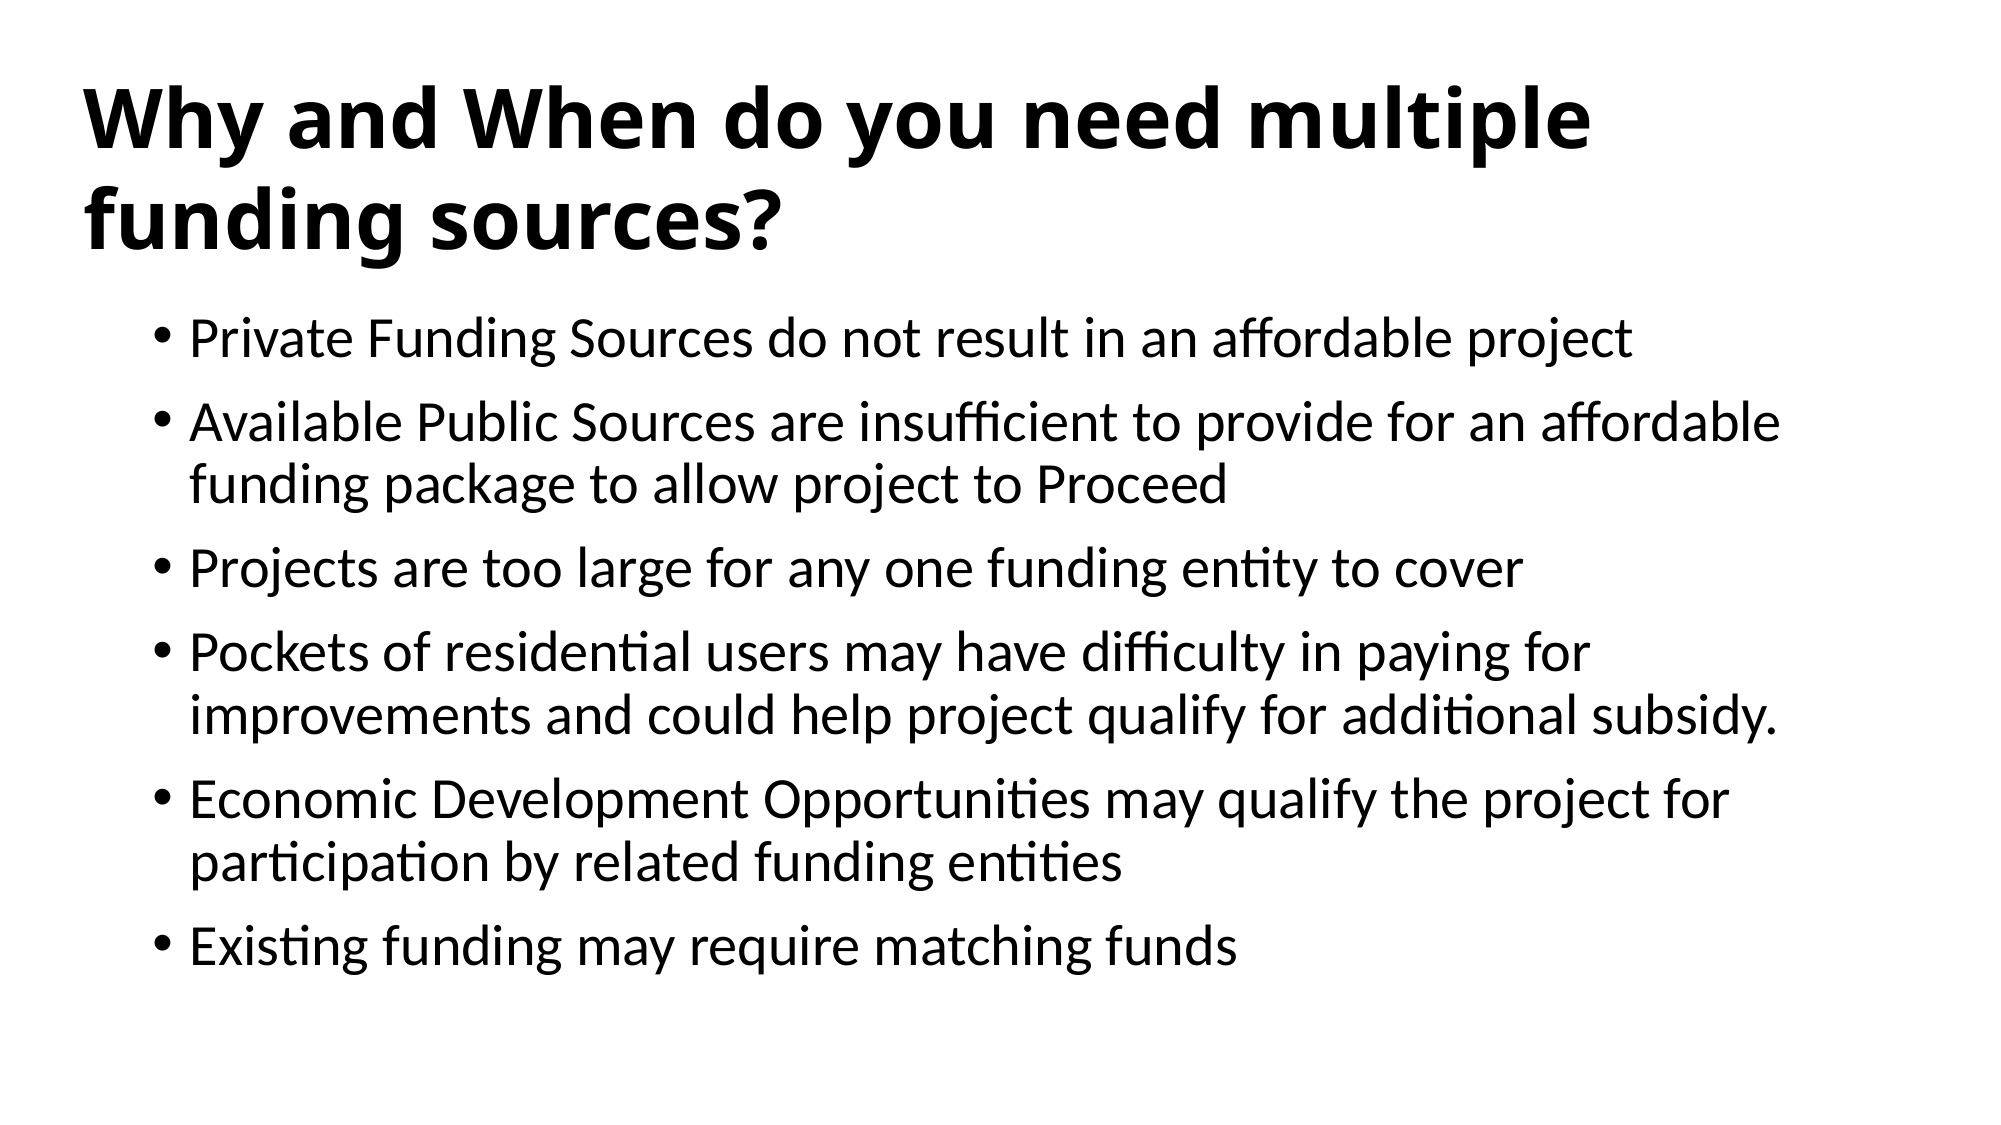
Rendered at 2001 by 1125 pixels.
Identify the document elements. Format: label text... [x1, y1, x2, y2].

title Why and When do you need multiple funding sources? [68, 59, 1950, 278]
list Private Funding Sources do not result in an affordable project Available Public Sources are insufficient to provide for an affordable funding package to allow project to Proceed Projects are too large for any one funding entity to cover Pockets of residential users may have difficulty in paying for improvements and could help project qualify for additional subsidy. Economic Development Opportunities may qualify the project for participation by related funding entities Existing funding may require matching funds [137, 299, 1863, 1014]
